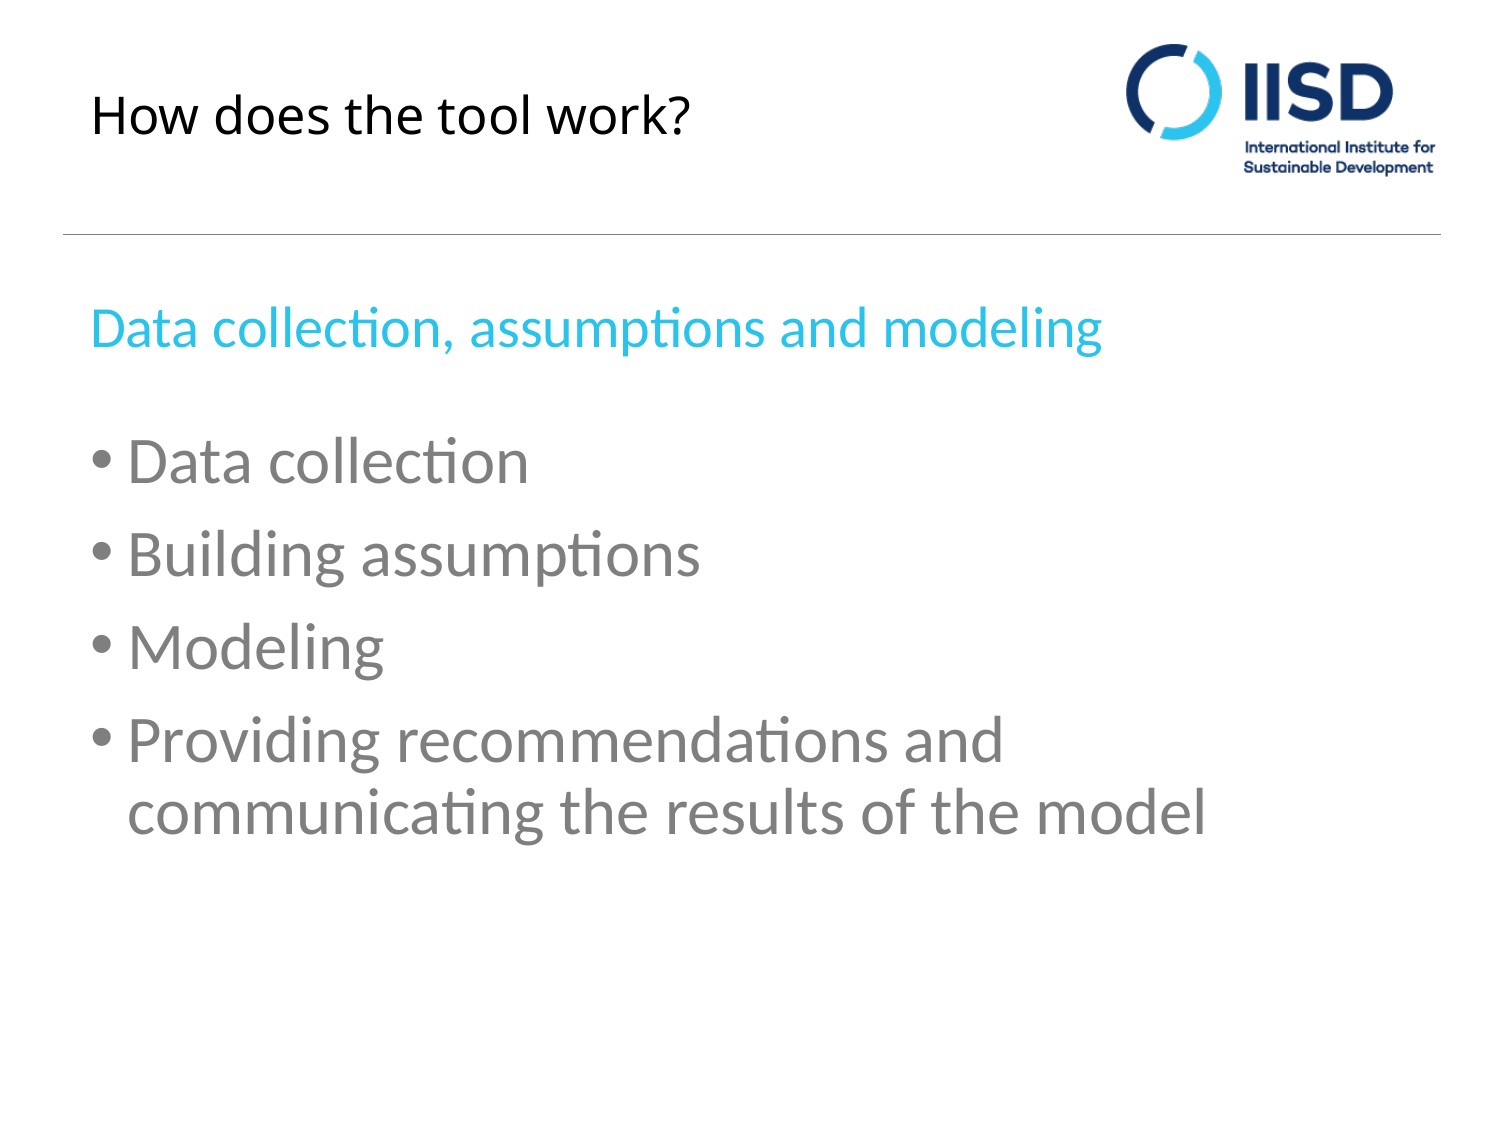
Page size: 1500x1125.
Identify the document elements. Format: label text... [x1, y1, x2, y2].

list Data collection Building assumptions Modeling Providing recommendations and communicating the results of the model [75, 419, 1425, 922]
subtitle Data collection, assumptions and modeling [75, 290, 1425, 419]
picture [1125, 43, 1436, 177]
title How does the tool work? [75, 43, 1084, 192]
